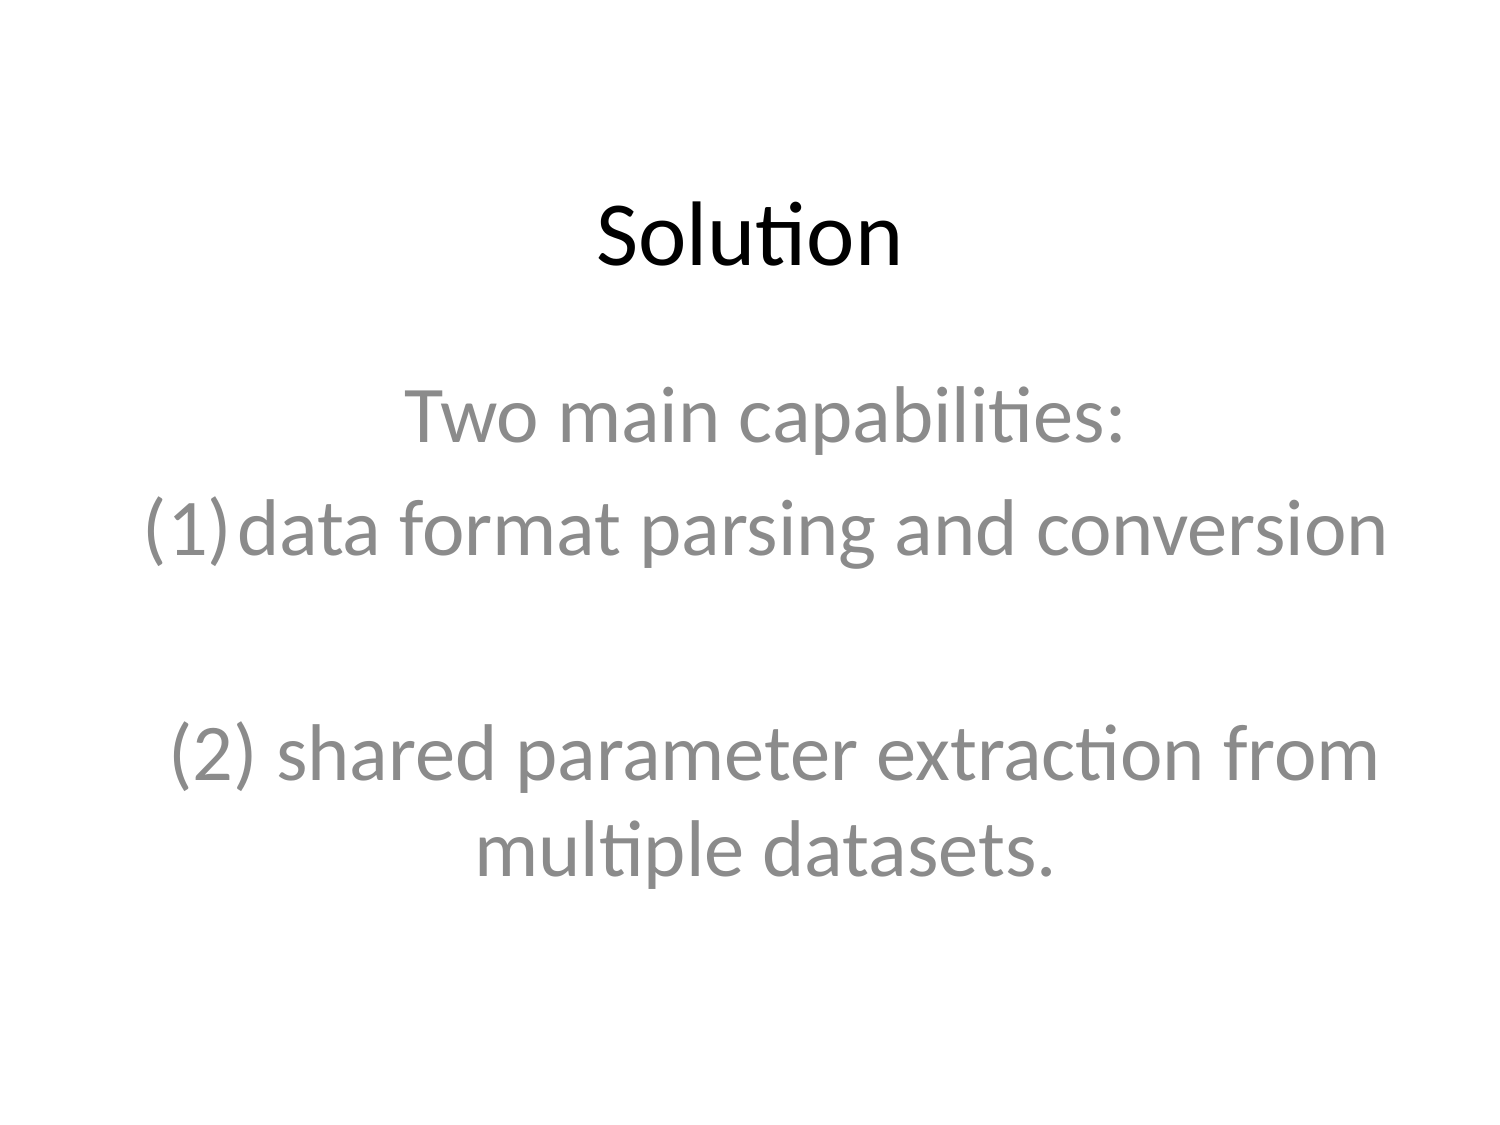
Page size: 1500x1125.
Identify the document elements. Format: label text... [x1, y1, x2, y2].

title Solution [112, 108, 1388, 350]
subtitle Two main capabilities: data format parsing and conversion (2) shared parameter extraction from multiple datasets. [112, 354, 1438, 967]
